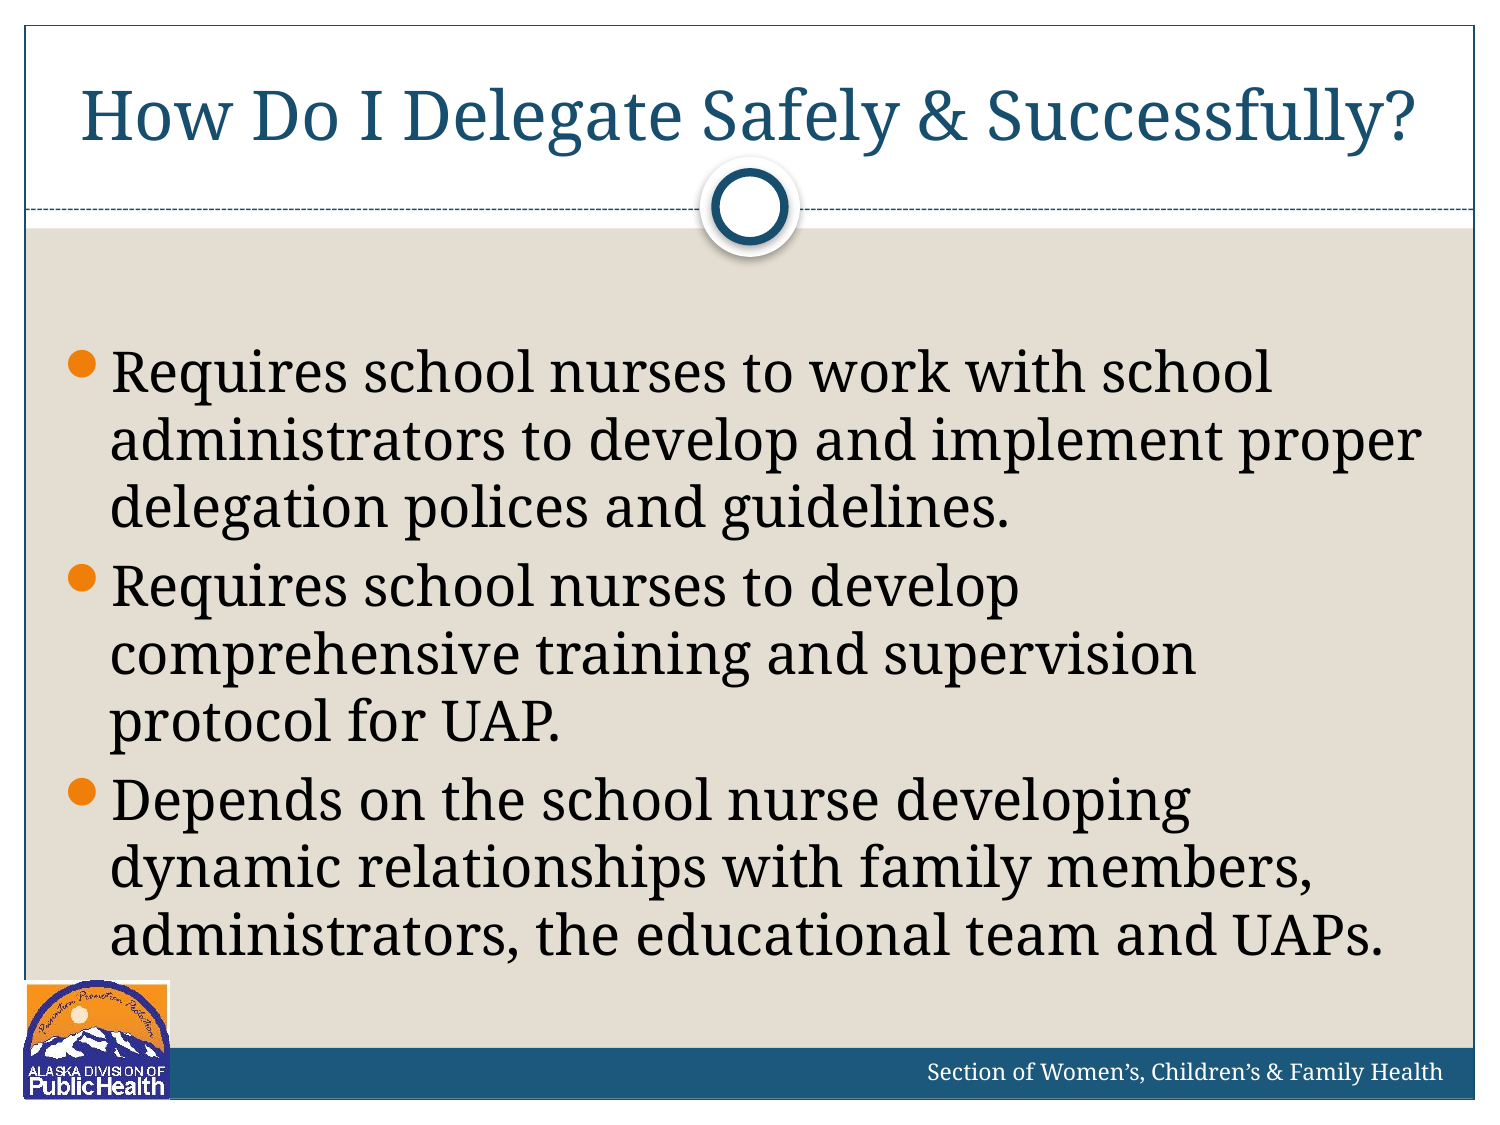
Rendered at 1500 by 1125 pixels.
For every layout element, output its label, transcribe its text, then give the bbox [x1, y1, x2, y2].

picture [23, 980, 170, 1101]
list Requires school nurses to work with school administrators to develop and implement proper delegation polices and guidelines. Requires school nurses to develop comprehensive training and supervision protocol for UAP. Depends on the school nurse developing dynamic relationships with family members, administrators, the educational team and UAPs. [49, 250, 1445, 1001]
text_box Section of Women’s, Children’s & Family Health [912, 1050, 1463, 1093]
title How Do I Delegate Safely & Successfully? [49, 37, 1450, 162]
